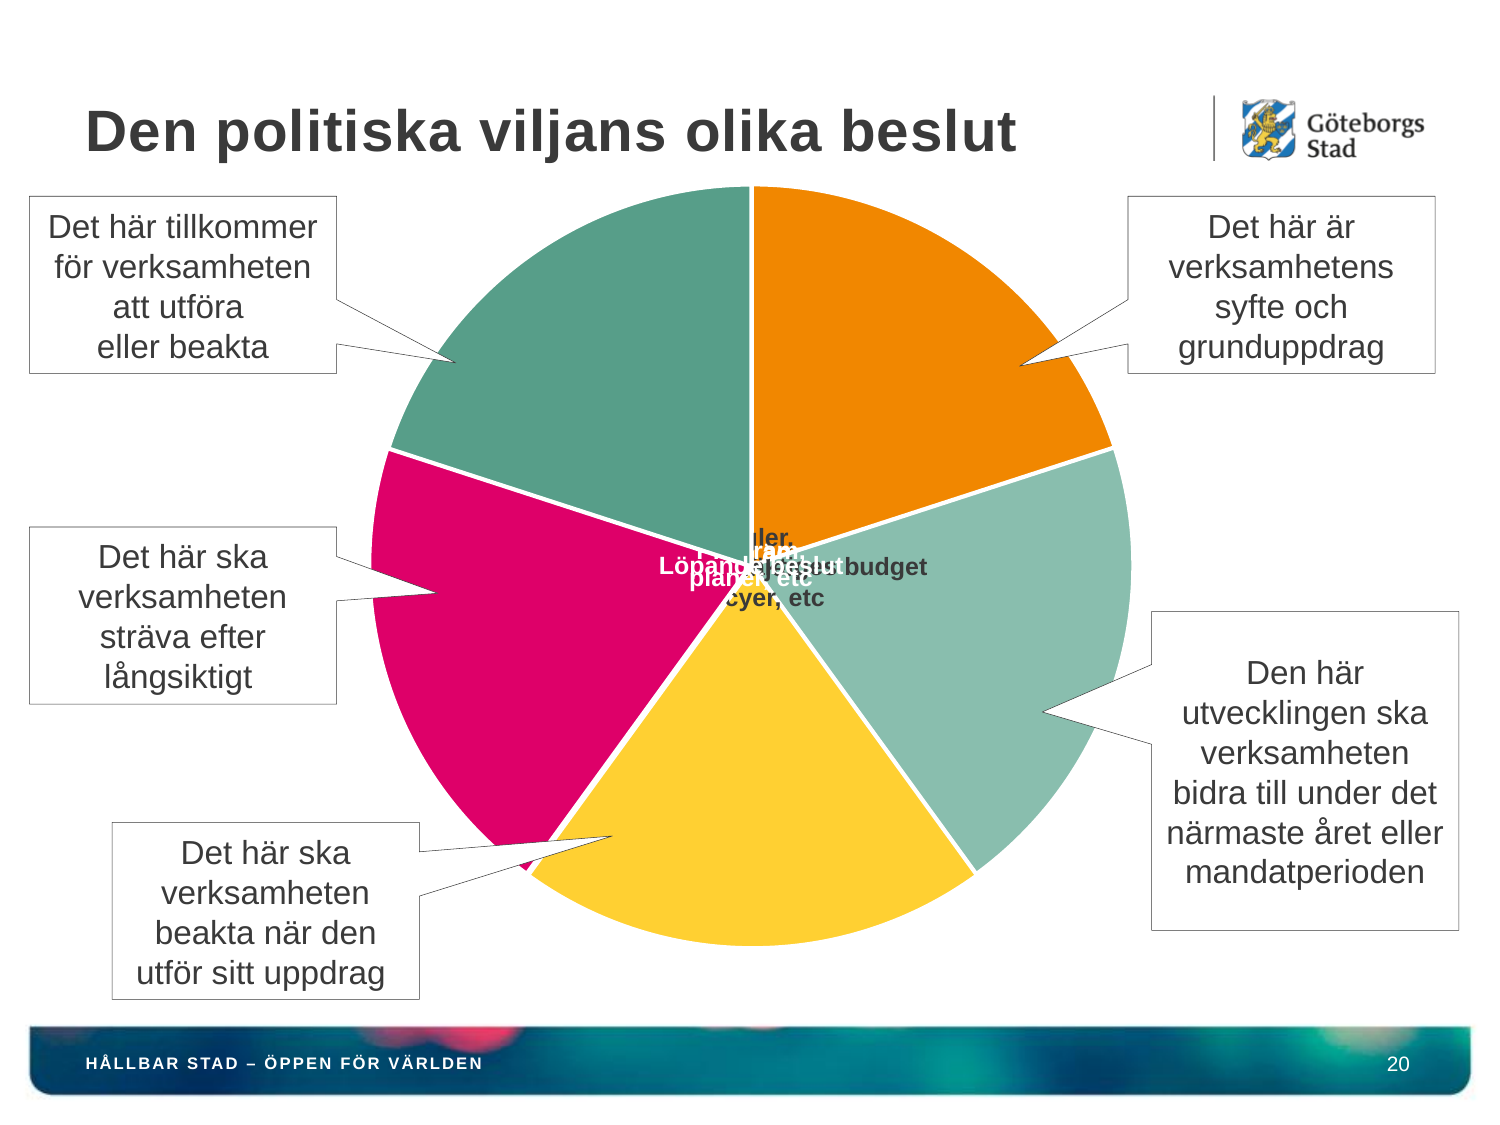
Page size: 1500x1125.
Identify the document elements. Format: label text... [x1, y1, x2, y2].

text_box Det här tillkommer för verksamheten att utföra eller beakta [27, 194, 140, 376]
slide_number 20 [1361, 1028, 1436, 1097]
text_box Det här ska verksamheten sträva efter långsiktigt [27, 524, 140, 707]
text_box Det här är verksamhetens syfte och grunduppdrag [1367, 194, 1438, 376]
text_box Den här utvecklingen ska verksamheten bidra till under det närmaste året eller mandatperioden [1367, 609, 1461, 933]
picture [0, 999, 1500, 1125]
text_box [145, 74, 1363, 985]
title Den politiska viljans olika beslut [85, 78, 141, 192]
text_box Det här ska verksamheten beakta när den utför sitt uppdrag [110, 820, 422, 1002]
picture [1213, 0, 1500, 161]
footer HÅLLBAR STAD – ÖPPEN FÖR VÄRLDEN [85, 1028, 561, 1097]
